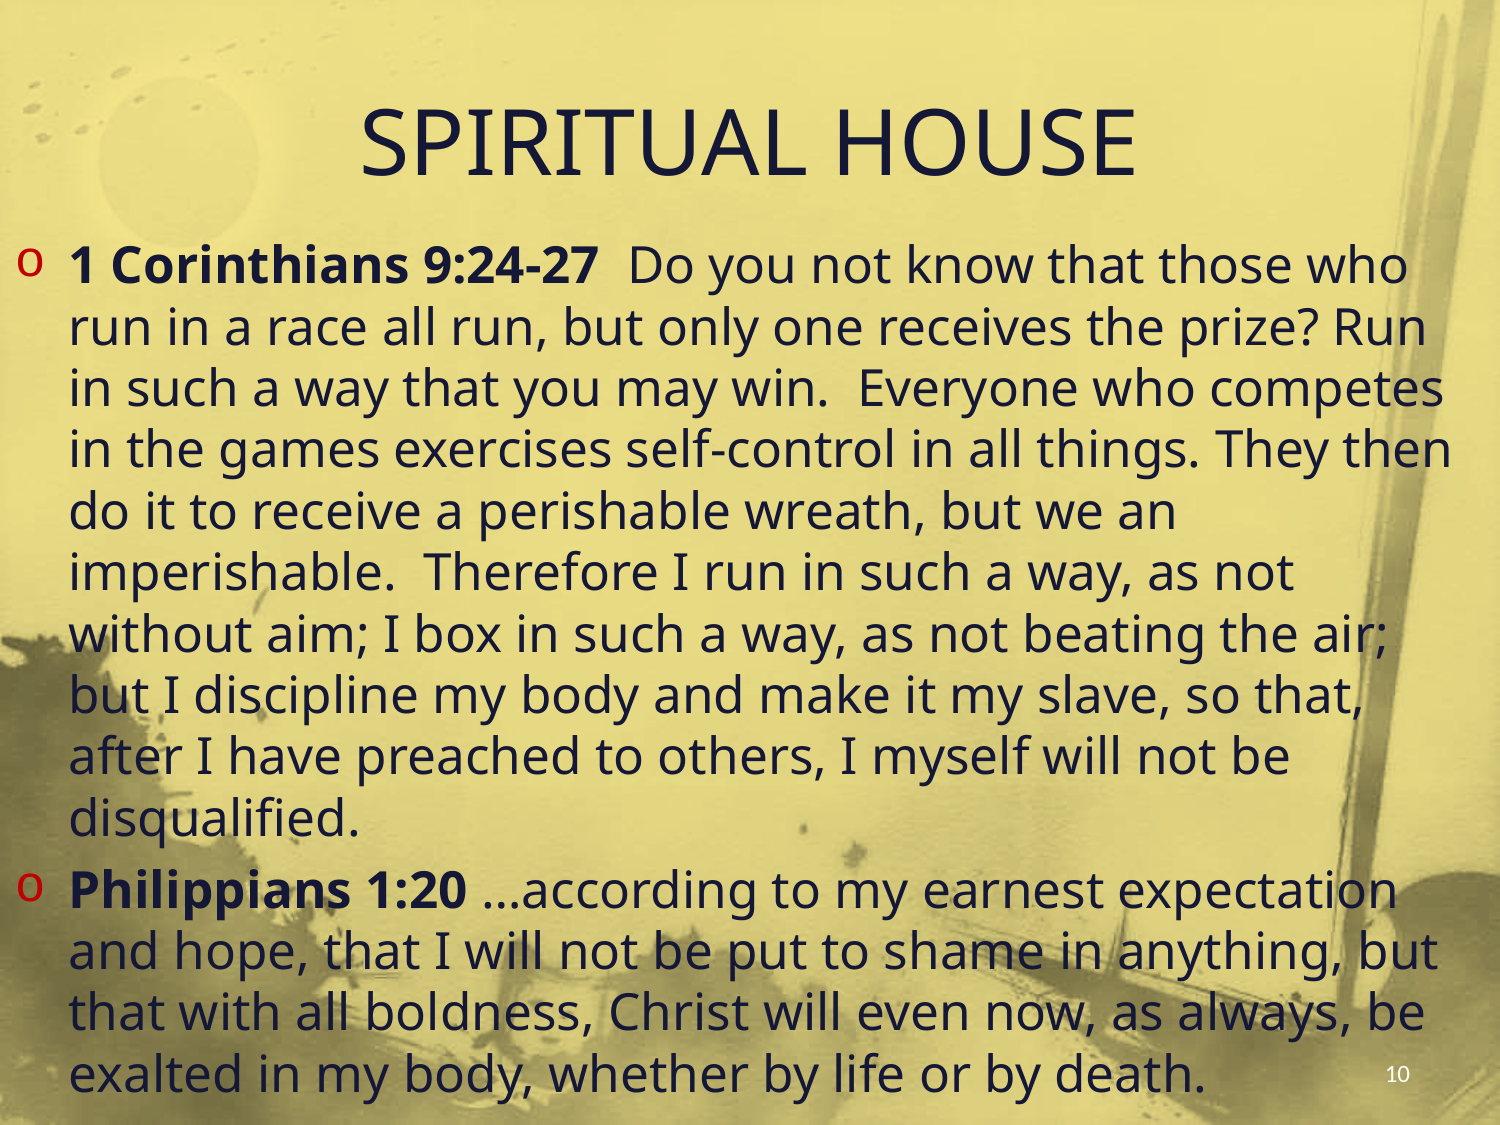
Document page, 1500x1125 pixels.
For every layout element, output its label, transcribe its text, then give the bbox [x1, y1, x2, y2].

title SPIRITUAL HOUSE [0, 45, 1500, 224]
list 1 Corinthians 9:24-27 Do you not know that those who run in a race all run, but only one receives the prize? Run in such a way that you may win. Everyone who competes in the games exercises self-control in all things. They then do it to receive a perishable wreath, but we an imperishable. Therefore I run in such a way, as not without aim; I box in such a way, as not beating the air; but I discipline my body and make it my slave, so that, after I have preached to others, I myself will not be disqualified. Philippians 1:20 …according to my earnest expectation and hope, that I will not be put to shame in anything, but that with all boldness, Christ will even now, as always, be exalted in my body, whether by life or by death. [0, 224, 1500, 1125]
slide_number 10 [1074, 1042, 1425, 1103]
